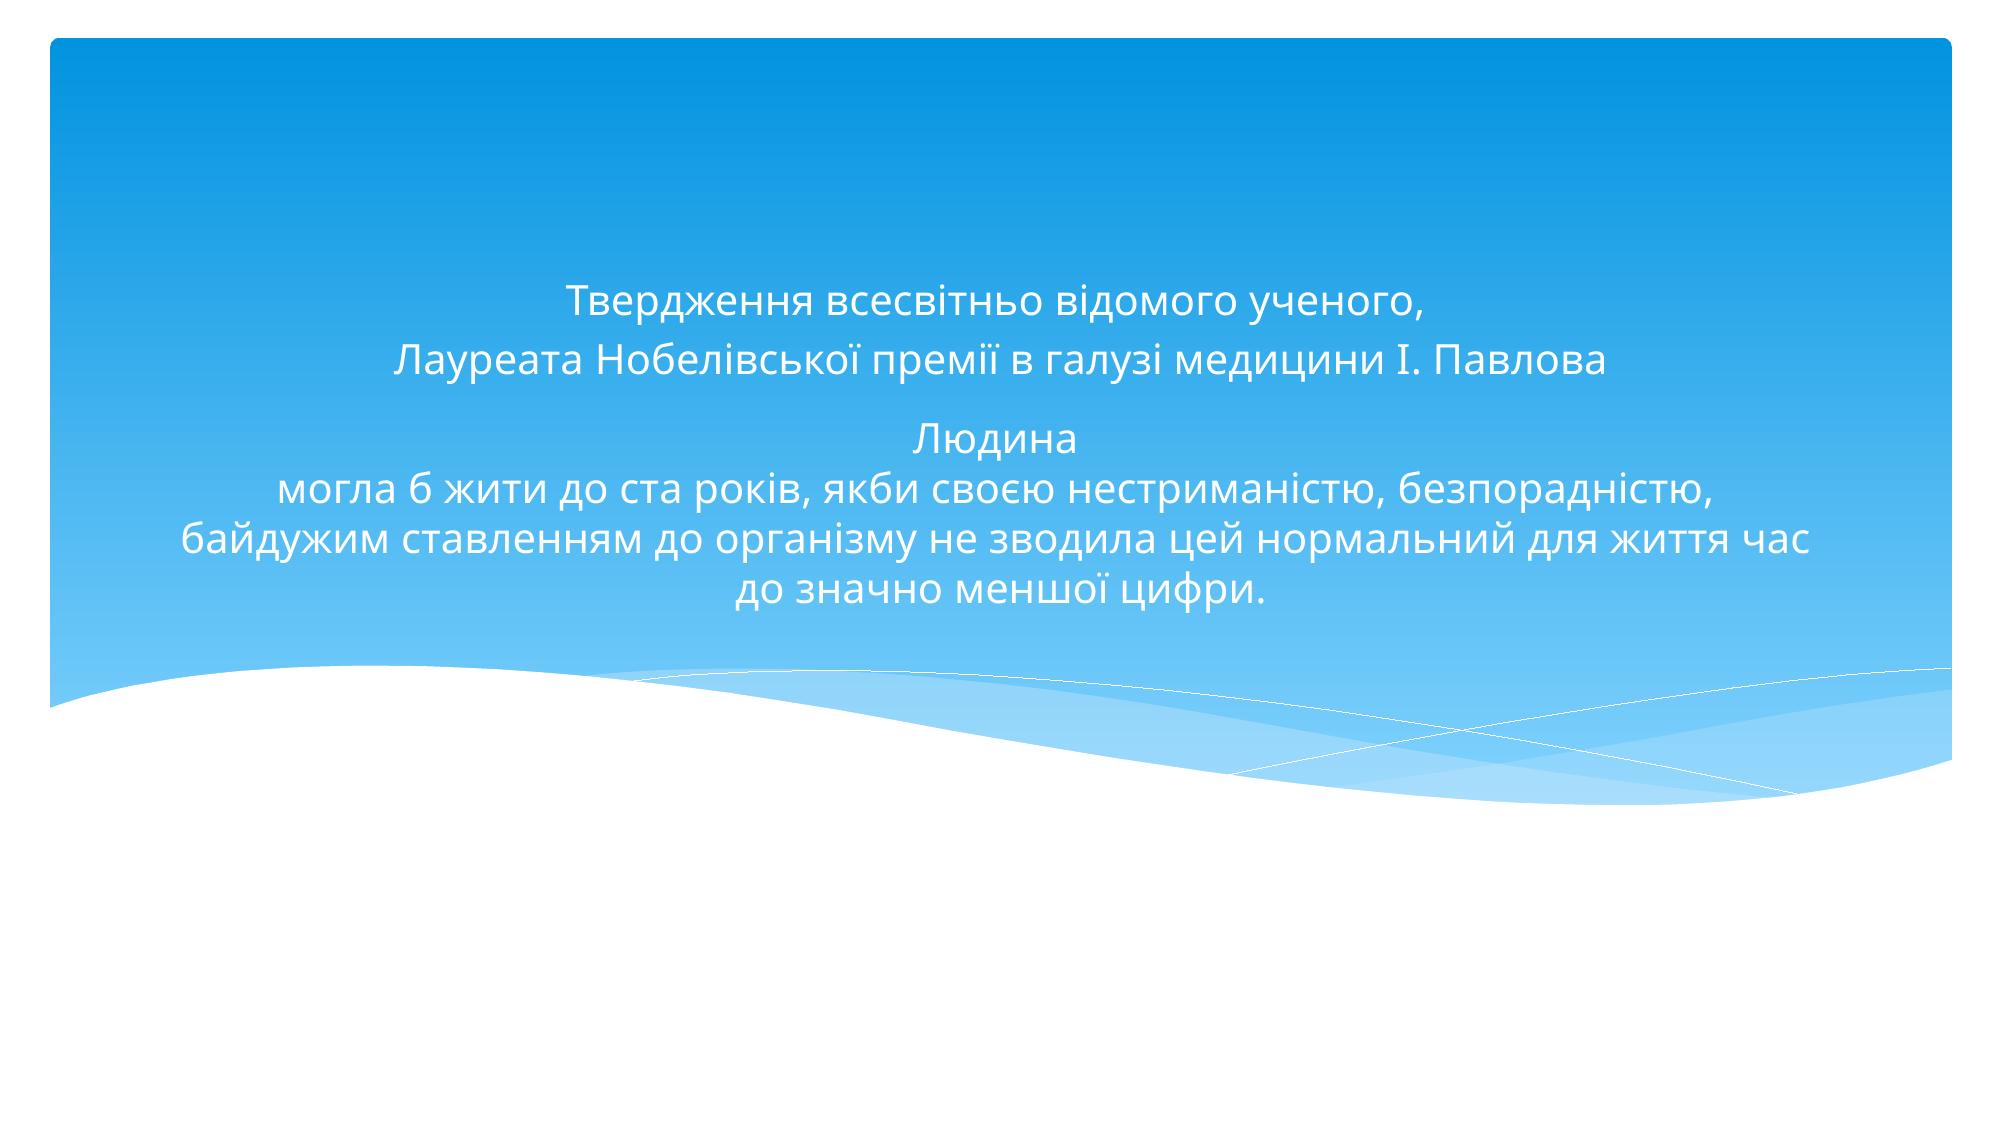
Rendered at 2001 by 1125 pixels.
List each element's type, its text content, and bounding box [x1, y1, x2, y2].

list Твердження всесвітньо відомого ученого, Лауреата Нобелівської премії в галузі медицини І. Павлова [299, 235, 1703, 390]
title Людина могла б жити до ста років, якби своєю нестриманістю, безпорадністю, байдужим ставленням до організму не зводила цей нормальний для життя час до значно меншої цифри. [150, 404, 1851, 655]
